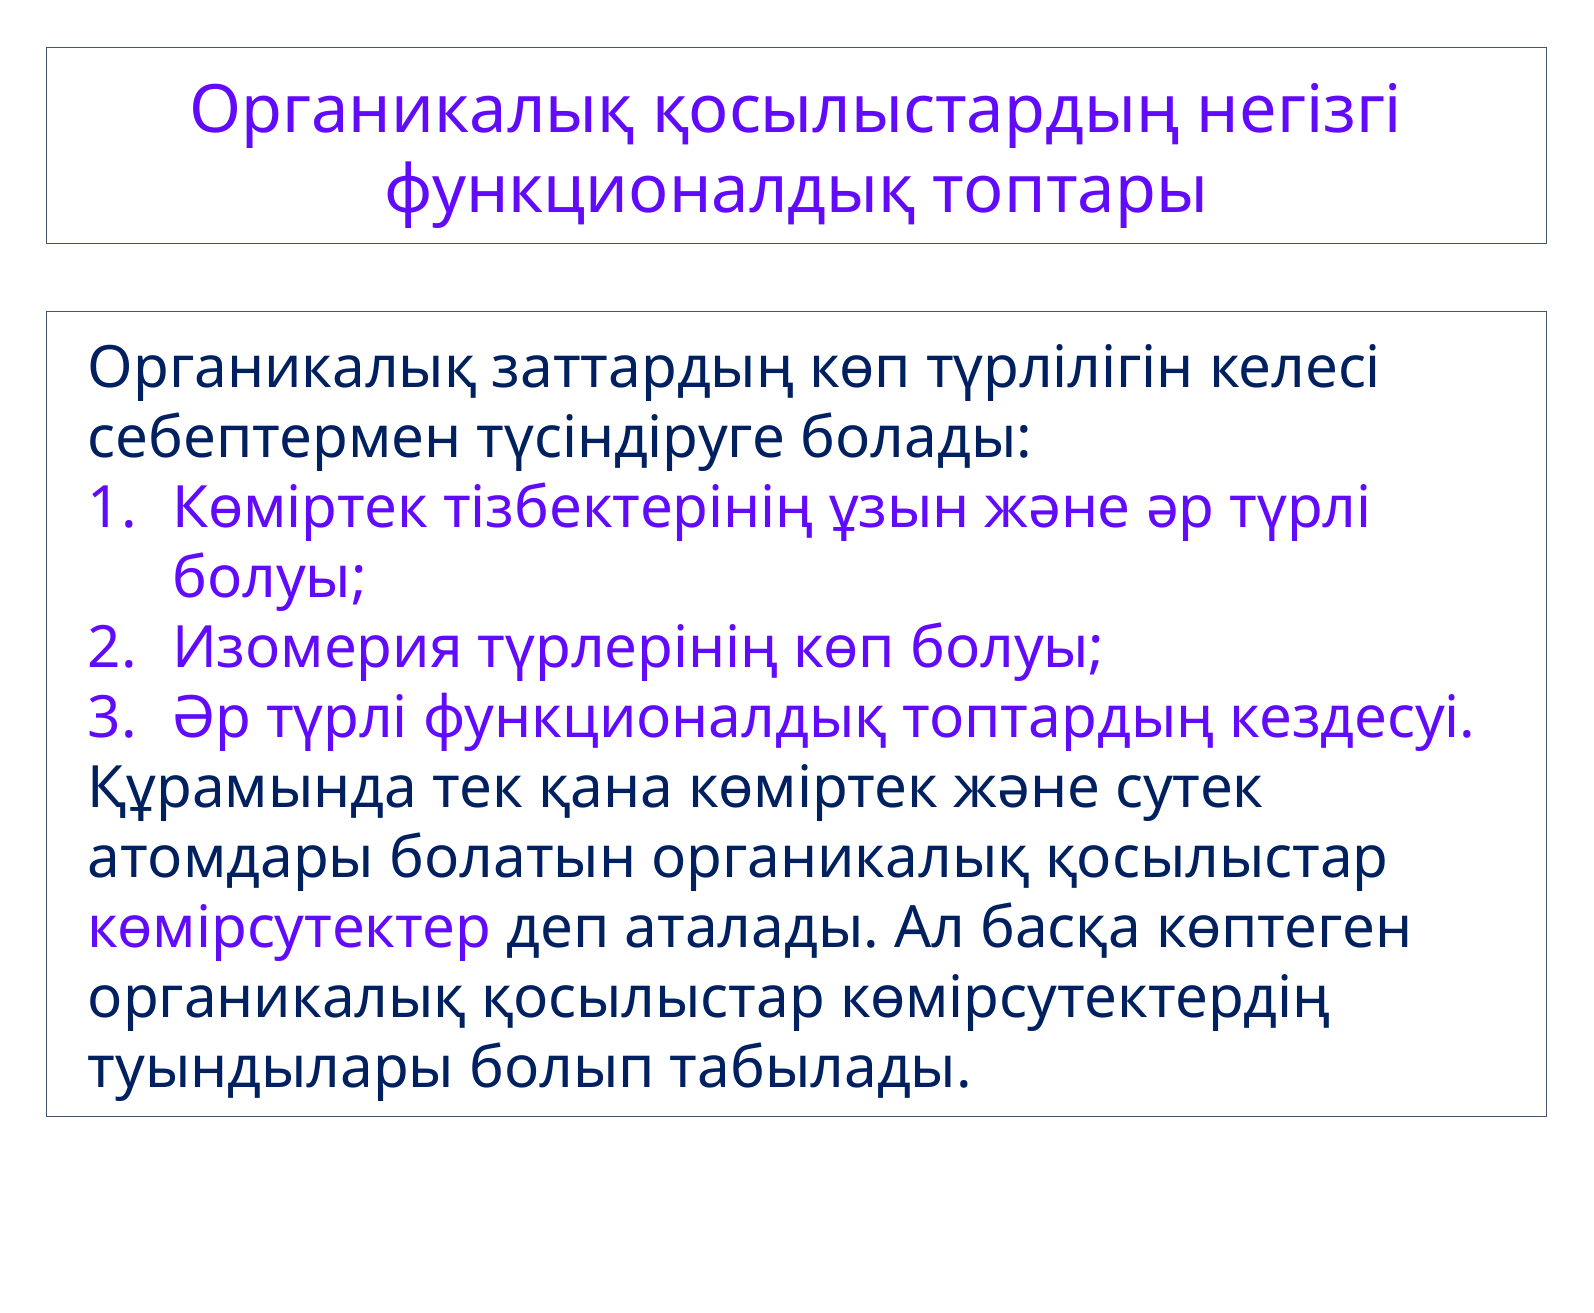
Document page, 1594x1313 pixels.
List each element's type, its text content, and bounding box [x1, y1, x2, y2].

text_box Органикалық қосылыстардың негізгі функционалдық топтары [46, 47, 1547, 244]
text_box Органикалық заттардың көп түрлілігін келесі себептермен түсіндіруге болады: Көміртек тізбектерінің ұзын және әр түрлі болуы; Изомерия түрлерінің көп болуы; Әр түрлі функционалдық топтардың кездесуі. Құрамында тек қана көміртек және сутек атомдары болатын органикалық қосылыстар көмірсутектер деп аталады. Ал басқа көптеген органикалық қосылыстар көмірсутектердің туындылары болып табылады. [46, 311, 1547, 1117]
